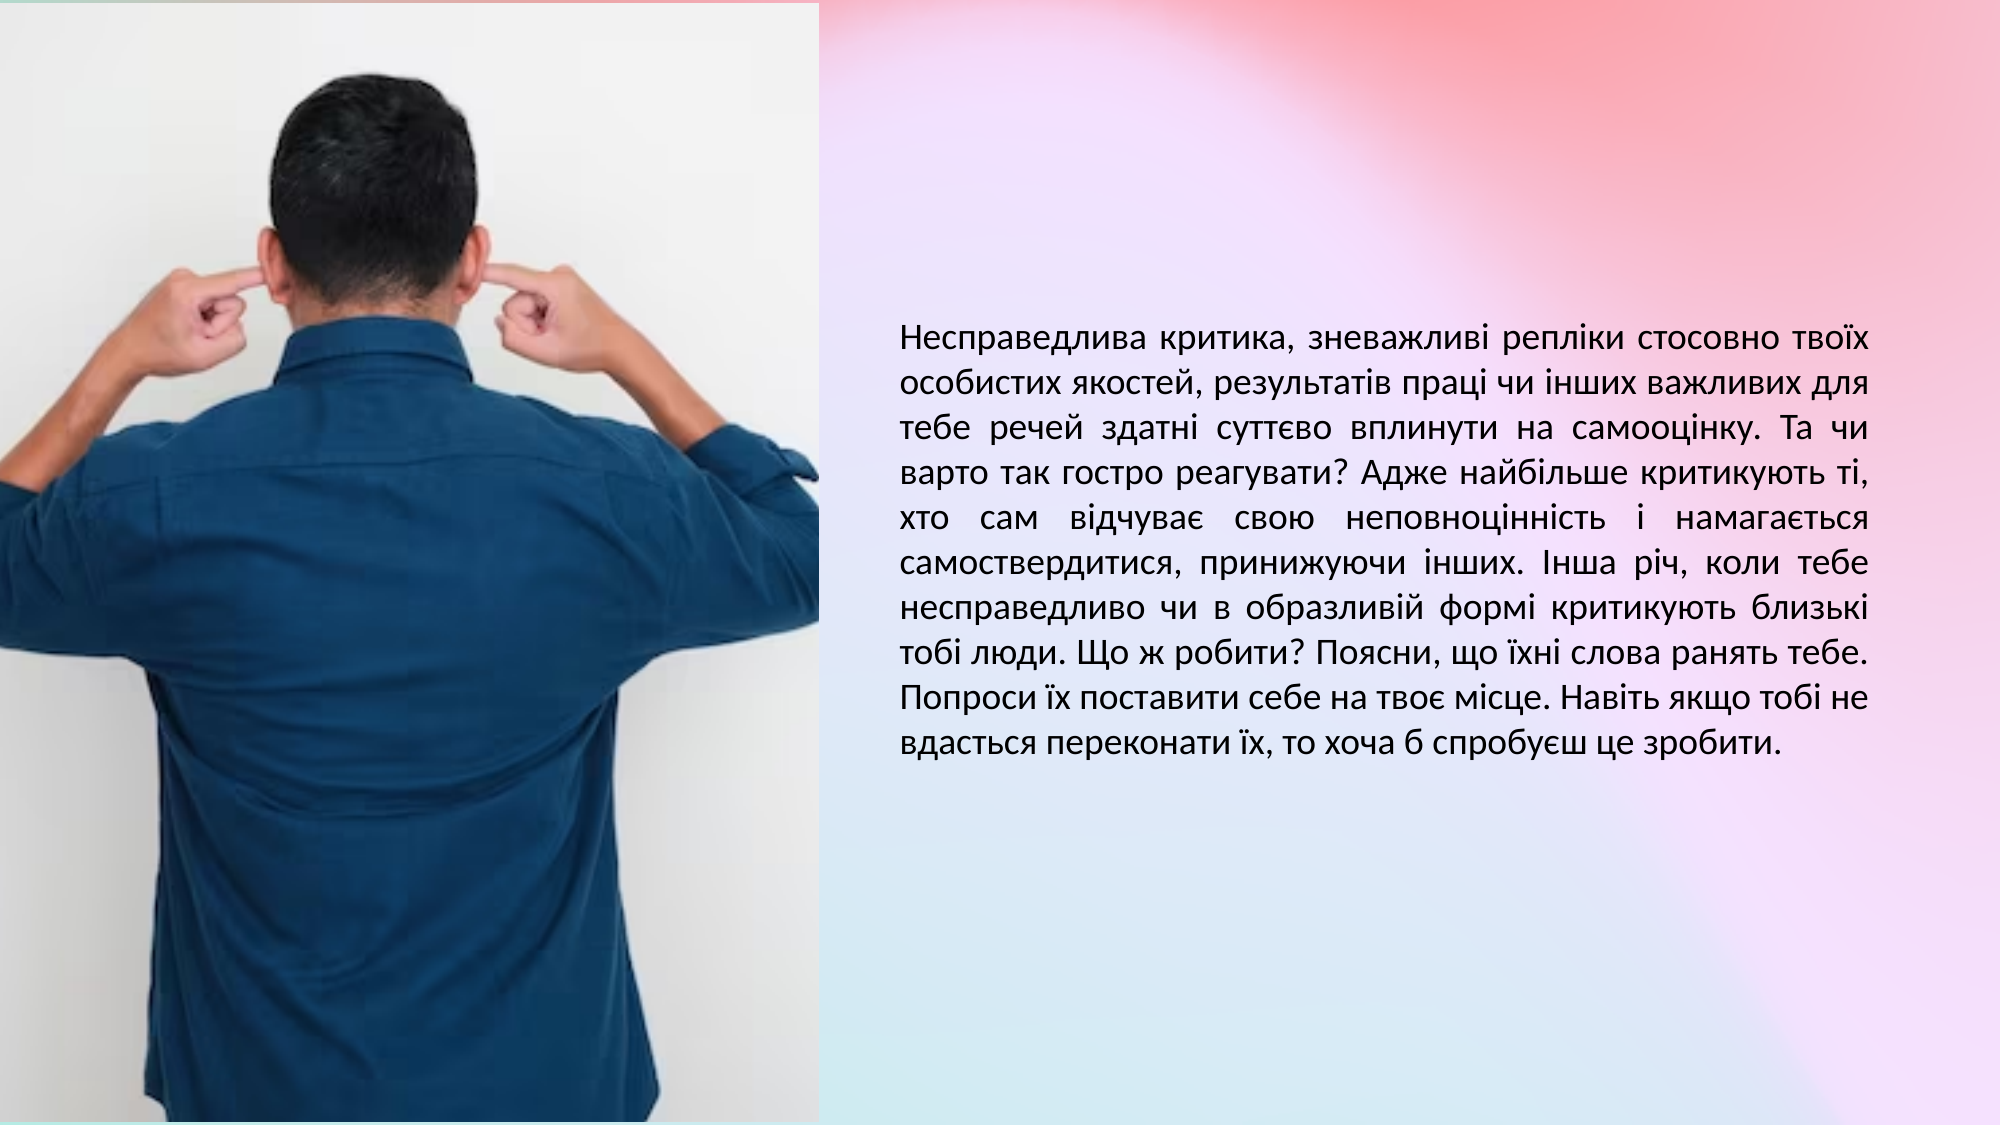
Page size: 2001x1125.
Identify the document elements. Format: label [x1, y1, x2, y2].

list [0, 0, 2000, 1125]
picture [0, 0, 819, 1122]
